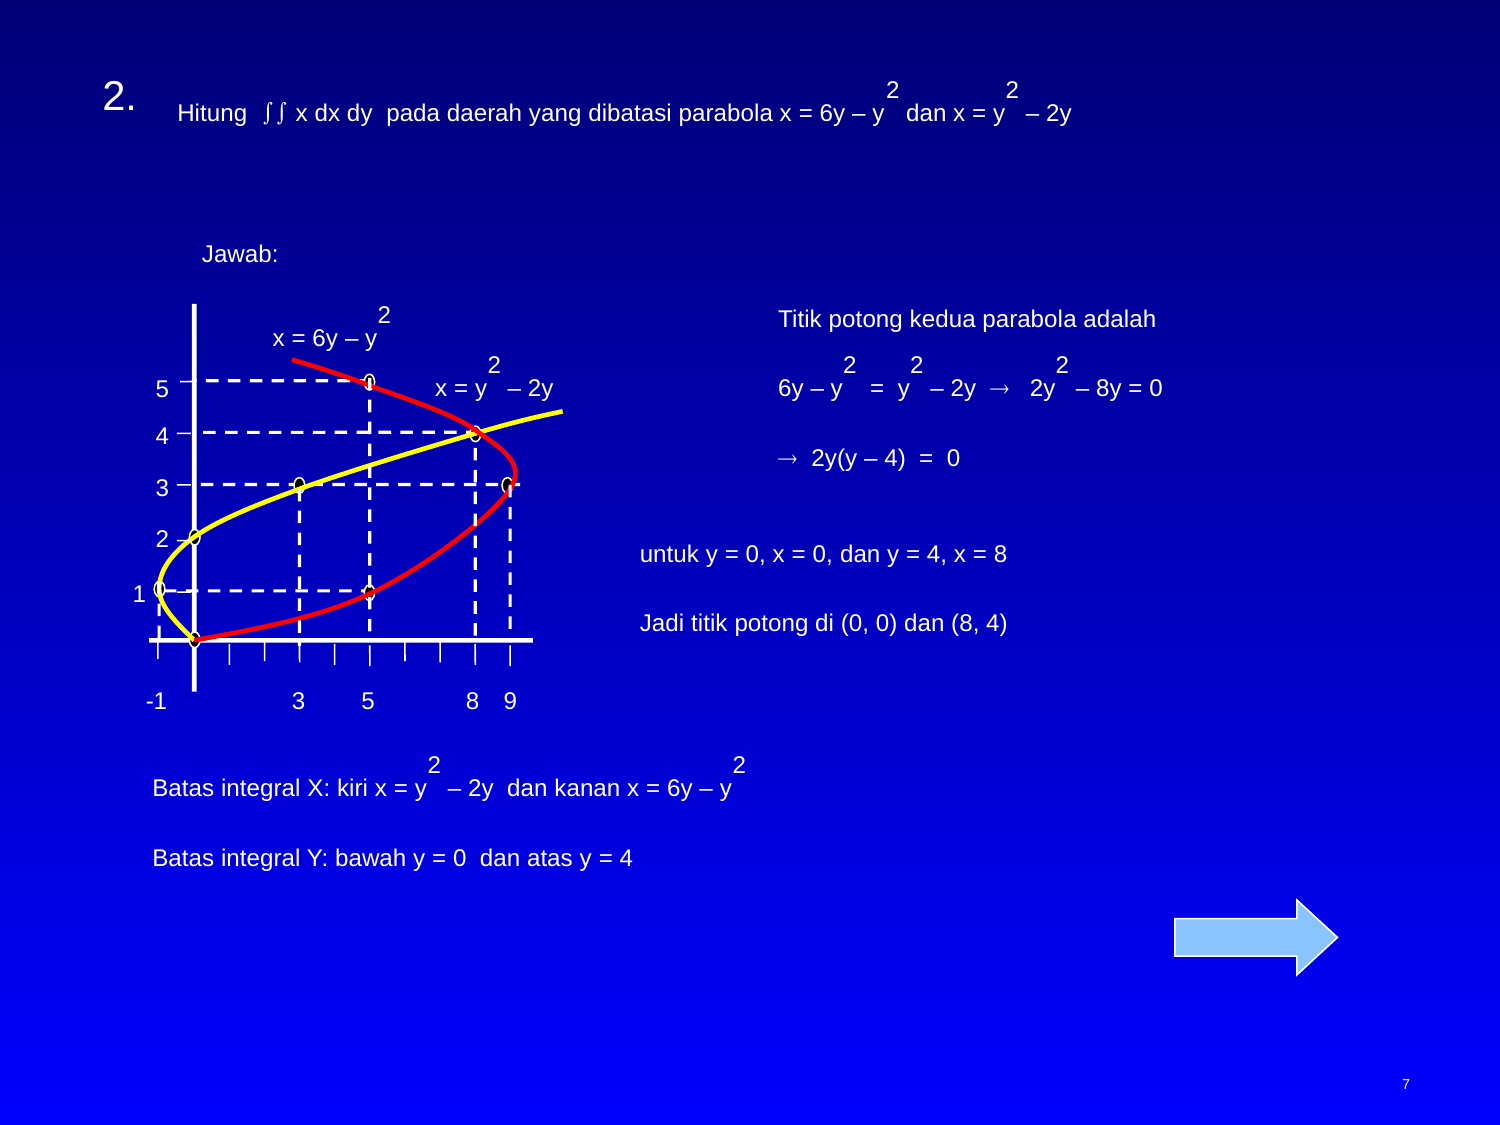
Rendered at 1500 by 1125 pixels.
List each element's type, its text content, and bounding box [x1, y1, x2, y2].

text_box Titik potong kedua parabola adalah 6y – y2 = y2 – 2y  2y2 – 8y = 0  2y(y – 4) = 0 [763, 267, 1199, 479]
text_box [99, 287, 626, 766]
text_box [1174, 899, 1338, 975]
text_box Batas integral X: kiri x = y2 – 2y dan kanan x = 6y – y2 Batas integral Y: bawah y = 0 dan atas y = 4 [137, 737, 1238, 879]
slide_number 7 [1074, 1024, 1426, 1101]
text_box untuk y = 0, x = 0, dan y = 4, x = 8 Jadi titik potong di (0, 0) dan (8, 4) [629, 502, 1325, 644]
text_box Hitung  x dx dy pada daerah yang dibatasi parabola x = 6y – y2 dan x = y2 – 2y [87, 62, 1200, 129]
text_box Jawab: [187, 203, 301, 275]
